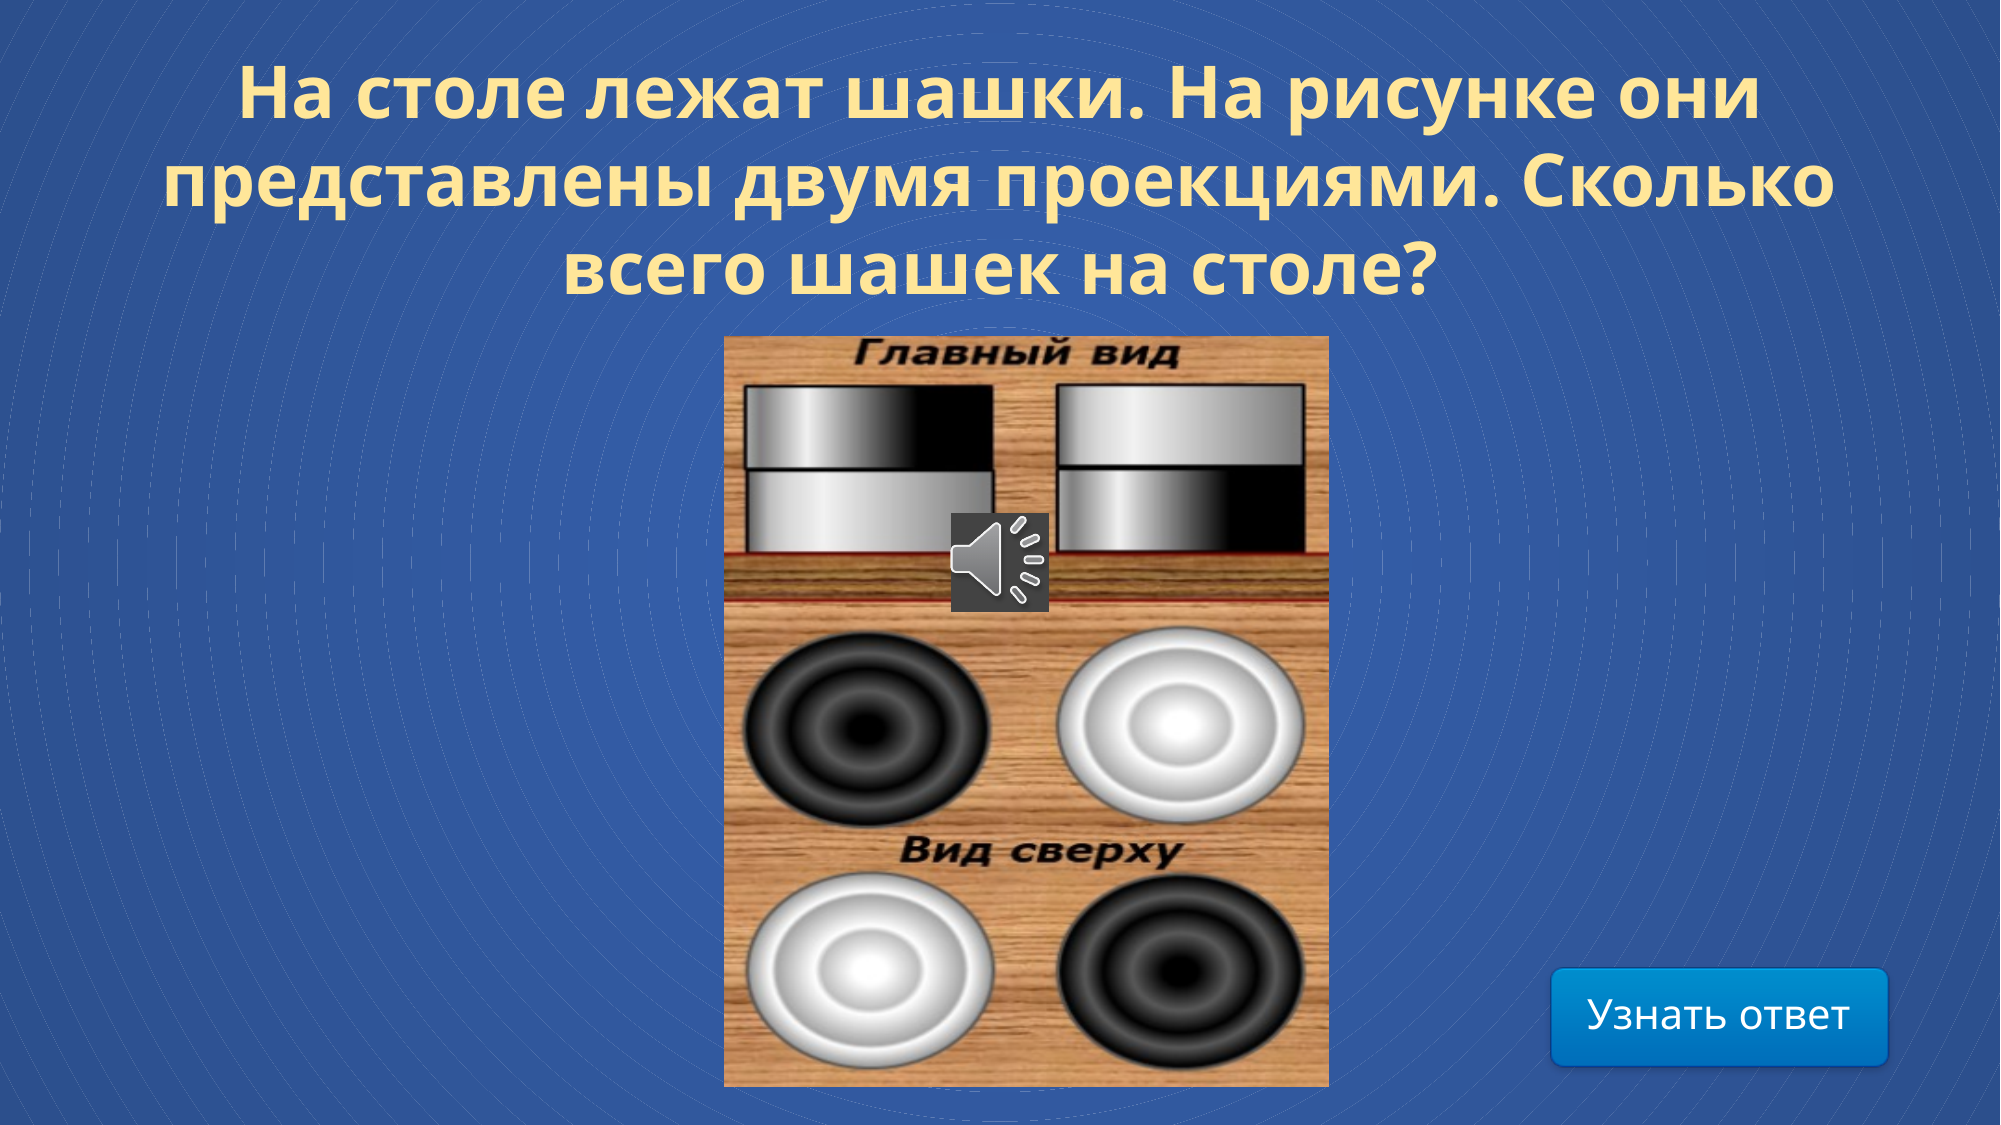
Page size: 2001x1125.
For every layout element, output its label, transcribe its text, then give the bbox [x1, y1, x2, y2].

text_box На столе лежат шашки. На рисунке они представлены двумя проекциями. Сколько всего шашек на столе? [76, 38, 1923, 317]
picture [724, 336, 1329, 1087]
picture [1515, 953, 1902, 1087]
